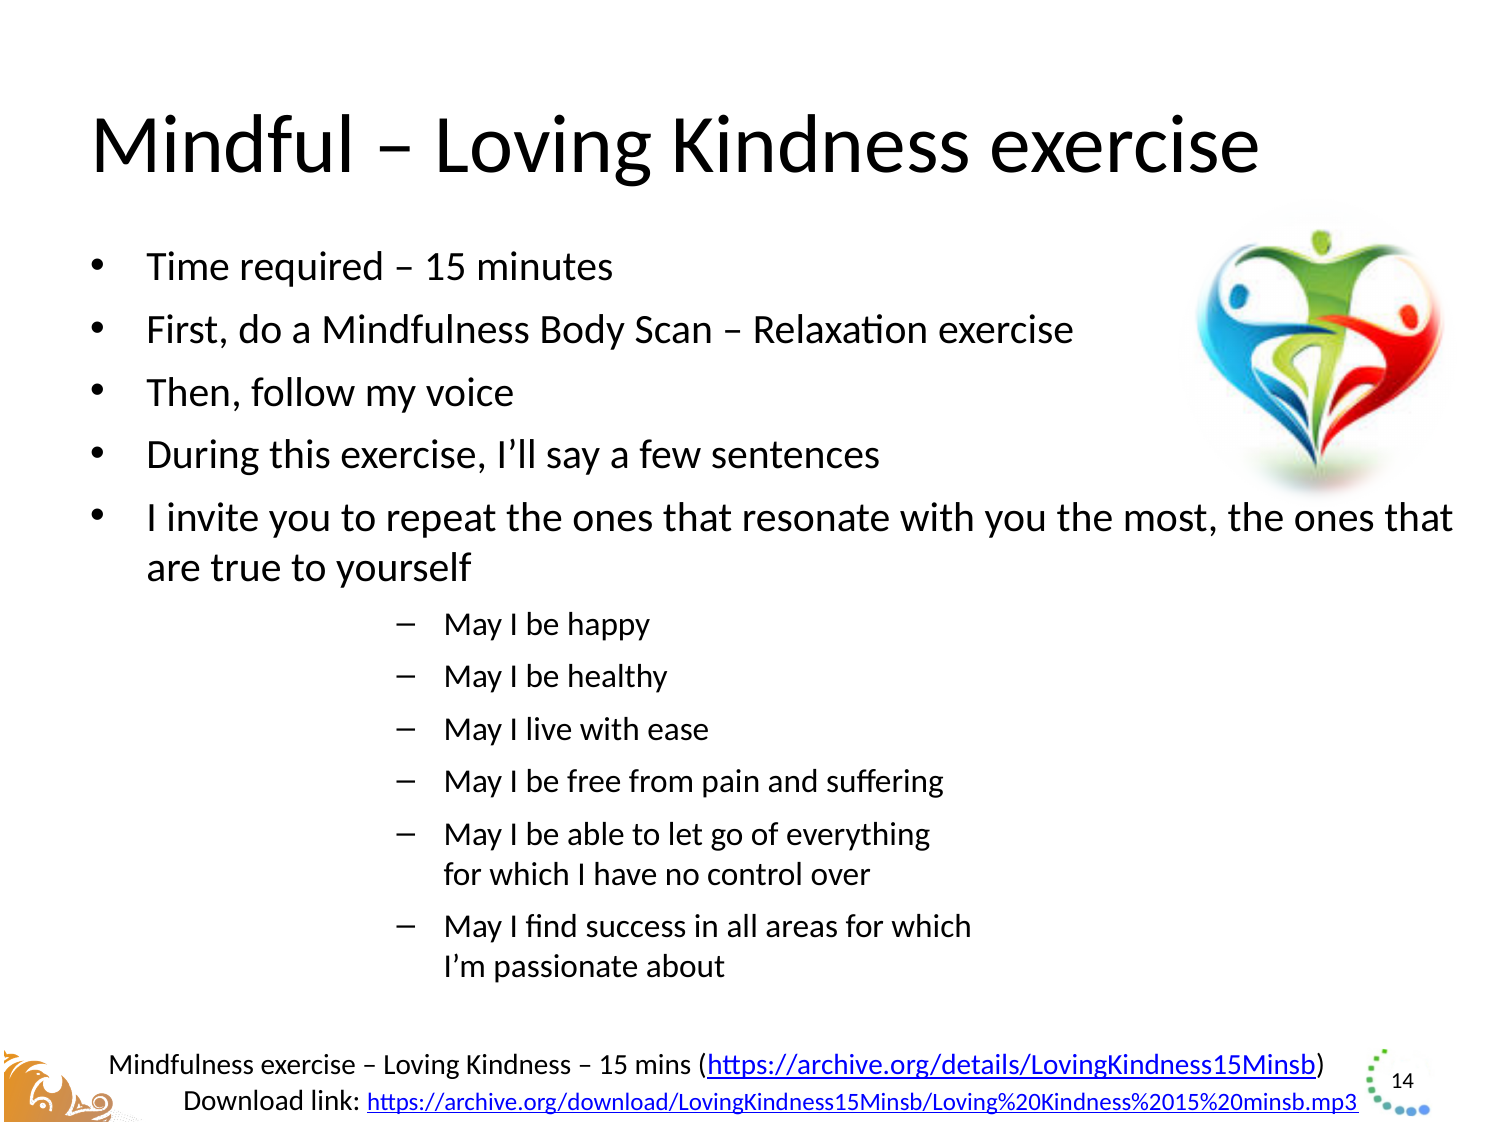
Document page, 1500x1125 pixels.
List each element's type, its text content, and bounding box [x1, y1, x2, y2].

picture [1407, 1050, 1435, 1117]
picture [4, 1044, 93, 1124]
list Time required – 15 minutes First, do a Mindfulness Body Scan – Relaxation exercise Then, follow my voice During this exercise, I’ll say a few sentences I invite you to repeat the ones that resonate with you the most, the ones that are true to yourself May I be happy May I be healthy May I live with ease May I be free from pain and suffering May I be able to let go of everything for which I have no control over May I find success in all areas for which I’m passionate about [75, 231, 1471, 1028]
title Mindful – Loving Kindness exercise [75, 45, 1425, 231]
text_box Mindfulness exercise – Loving Kindness – 15 mins (https://archive.org/details/LovingKindness15Minsb) Download link: https://archive.org/download/LovingKindness15Minsb/Loving%20Kindness%2015%20minsb.mp3 [93, 1038, 1407, 1124]
picture [1176, 196, 1459, 510]
